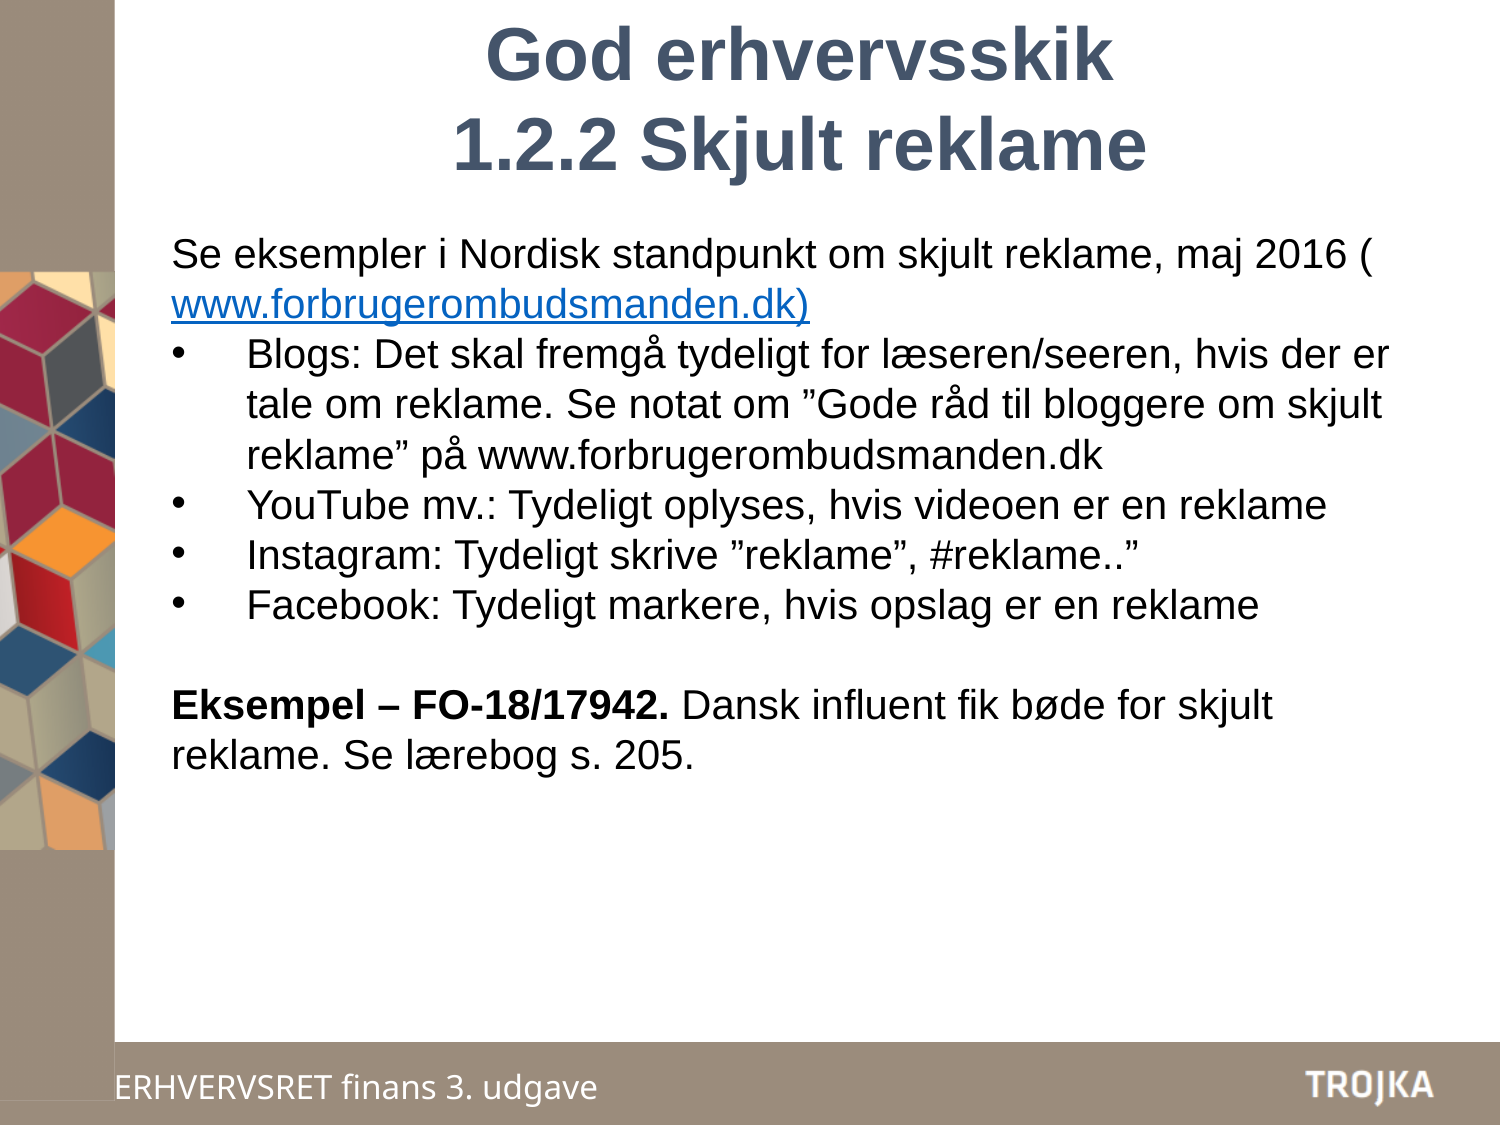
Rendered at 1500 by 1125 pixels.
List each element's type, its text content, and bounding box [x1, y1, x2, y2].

text_box Se eksempler i Nordisk standpunkt om skjult reklame, maj 2016 (www.forbrugerombudsmanden.dk) Blogs: Det skal fremgå tydeligt for læseren/seeren, hvis der er tale om reklame. Se notat om ”Gode råd til bloggere om skjult reklame” på www.forbrugerombudsmanden.dk YouTube mv.: Tydeligt oplyses, hvis videoen er en reklame Instagram: Tydeligt skrive ”reklame”, #reklame..” Facebook: Tydeligt markere, hvis opslag er en reklame Eksempel – FO-18/17942. Dansk influent fik bøde for skjult reklame. Se lærebog s. 205. [156, 219, 1444, 785]
text_box God erhvervsskik 1.2.2 Skjult reklame [118, 0, 1483, 194]
picture [0, 0, 115, 1100]
picture [0, 1042, 1500, 1125]
